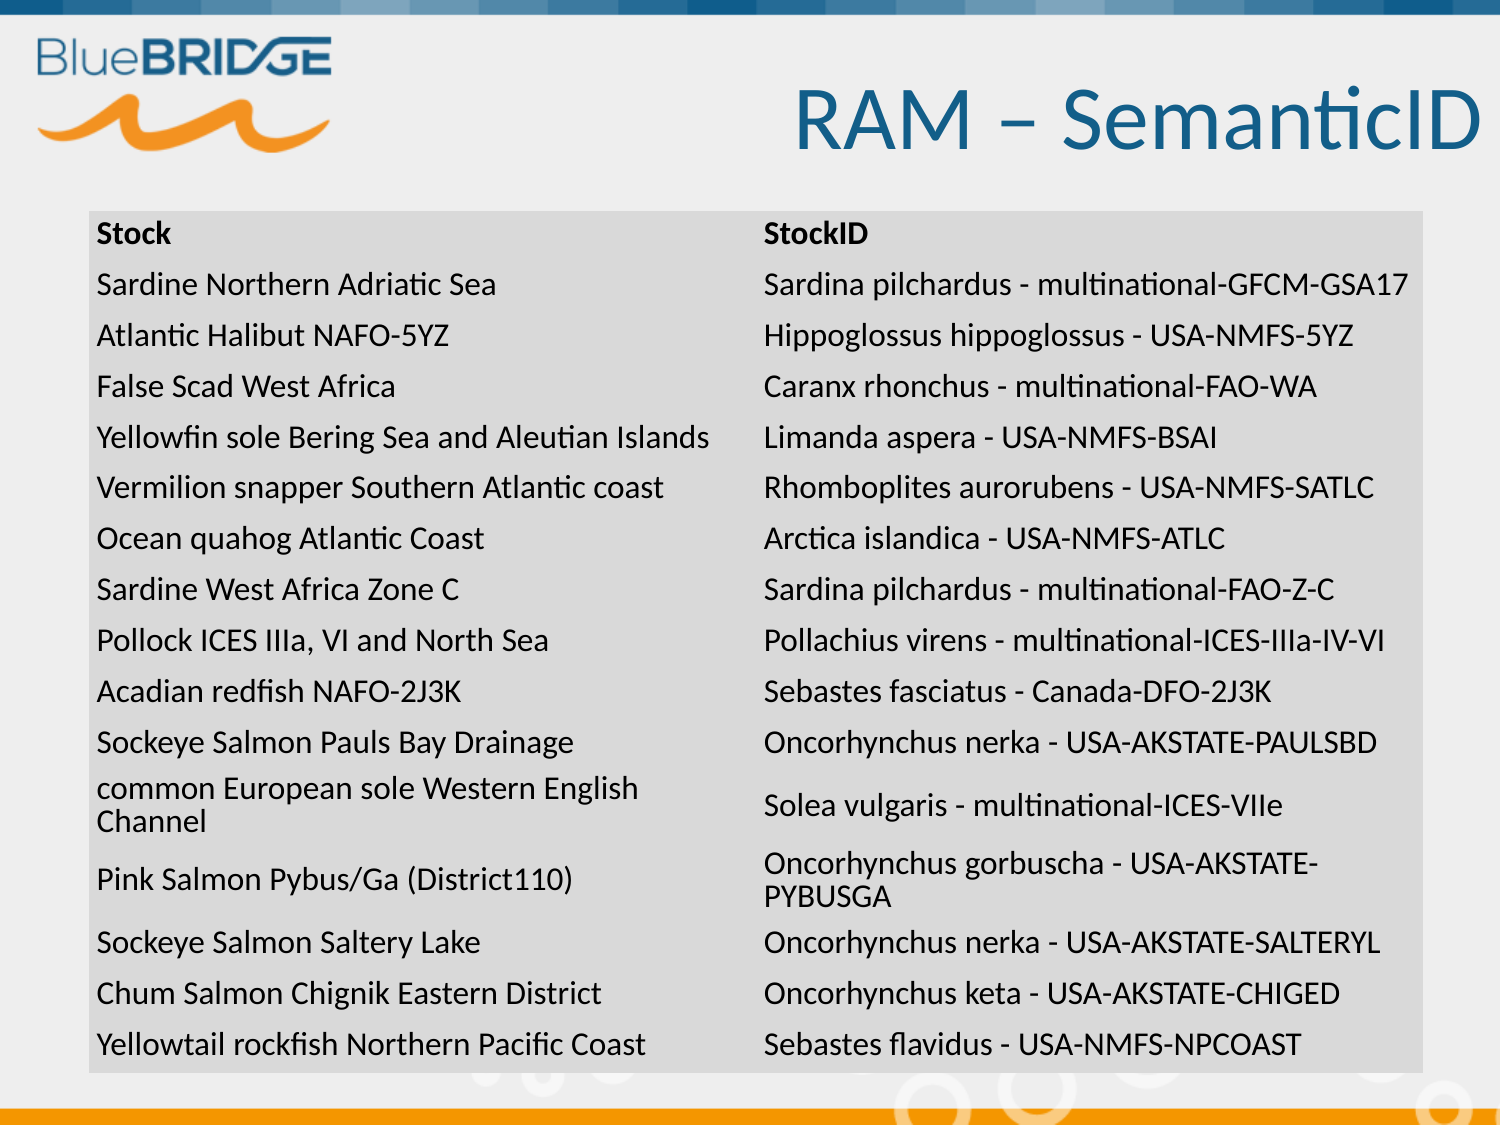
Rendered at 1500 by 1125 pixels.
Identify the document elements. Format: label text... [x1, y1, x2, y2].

table_cell Rhomboplites aurorubens - USA-NMFS-SATLC [756, 465, 1423, 516]
table_cell Pollachius virens - multinational-ICES-IIIa-IV-VI [756, 618, 1423, 669]
table_cell Limanda aspera - USA-NMFS-BSAI [756, 414, 1423, 465]
table_cell Sardina pilchardus - multinational-FAO-Z-C [756, 567, 1423, 618]
table_cell Ocean quahog Atlantic Coast [89, 516, 756, 567]
table_cell False Scad West Africa [89, 363, 756, 414]
table_cell Sardina pilchardus - multinational-GFCM-GSA17 [756, 262, 1423, 312]
table_cell Yellowtail rockfish Northern Pacific Coast [89, 1022, 756, 1073]
table_header Stock [89, 211, 756, 262]
table_cell Acadian redfish NAFO-2J3K [89, 669, 756, 720]
table_cell Atlantic Halibut NAFO-5YZ [89, 312, 756, 363]
table_cell common European sole Western English Channel [89, 771, 756, 845]
table_cell Sockeye Salmon Saltery Lake [89, 920, 756, 971]
table_cell Sockeye Salmon Pauls Bay Drainage [89, 720, 756, 771]
table_cell Caranx rhonchus - multinational-FAO-WA [756, 363, 1423, 414]
table_cell Sardine West Africa Zone C [89, 567, 756, 618]
table_cell Hippoglossus hippoglossus - USA-NMFS-5YZ [756, 312, 1423, 363]
table_cell Chum Salmon Chignik Eastern District [89, 971, 756, 1022]
table_cell Oncorhynchus nerka - USA-AKSTATE-PAULSBD [756, 720, 1423, 771]
table_header StockID [756, 211, 1423, 262]
table_cell Oncorhynchus nerka - USA-AKSTATE-SALTERYL [756, 920, 1423, 971]
title RAM – SemanticID [423, 19, 1499, 207]
picture [0, 0, 1500, 1125]
table_cell Arctica islandica - USA-NMFS-ATLC [756, 516, 1423, 567]
table_cell Oncorhynchus keta - USA-AKSTATE-CHIGED [756, 971, 1423, 1022]
table_cell Pink Salmon Pybus/Ga (District110) [89, 845, 756, 920]
table_cell Sebastes fasciatus - Canada-DFO-2J3K [756, 669, 1423, 720]
table_cell Pollock ICES IIIa, VI and North Sea [89, 618, 756, 669]
table_cell Sebastes flavidus - USA-NMFS-NPCOAST [756, 1022, 1423, 1073]
table_cell Solea vulgaris - multinational-ICES-VIIe [756, 771, 1423, 845]
table_cell Oncorhynchus gorbuscha - USA-AKSTATE-PYBUSGA [756, 845, 1423, 920]
table_cell Vermilion snapper Southern Atlantic coast [89, 465, 756, 516]
table_cell Sardine Northern Adriatic Sea [89, 262, 756, 312]
table_cell Yellowfin sole Bering Sea and Aleutian Islands [89, 414, 756, 465]
